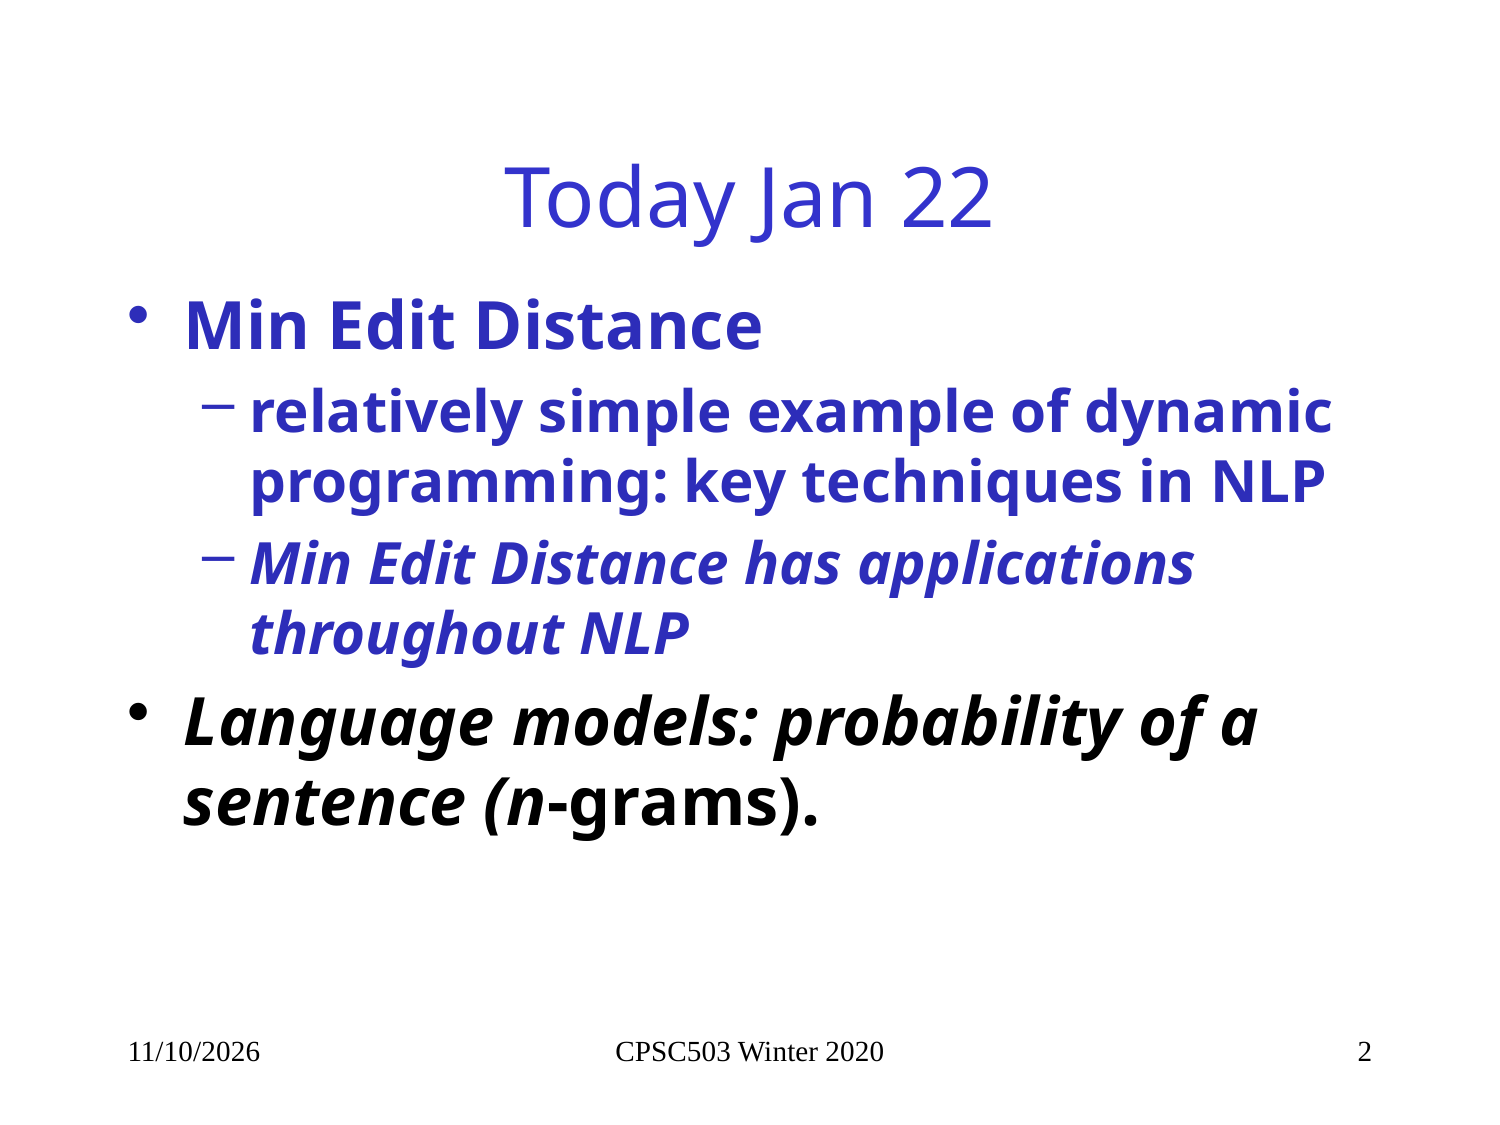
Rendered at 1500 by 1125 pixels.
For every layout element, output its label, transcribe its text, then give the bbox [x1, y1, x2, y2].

title Today Jan 22 [112, 99, 1388, 274]
footer CPSC503 Winter 2020 [512, 1024, 988, 1101]
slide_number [112, 1024, 426, 1101]
list Min Edit Distance relatively simple example of dynamic programming: key techniques in NLP Min Edit Distance has applications throughout NLP Language models: probability of a sentence (n-grams). [112, 274, 1413, 951]
slide_number 2 [1074, 1024, 1388, 1101]
